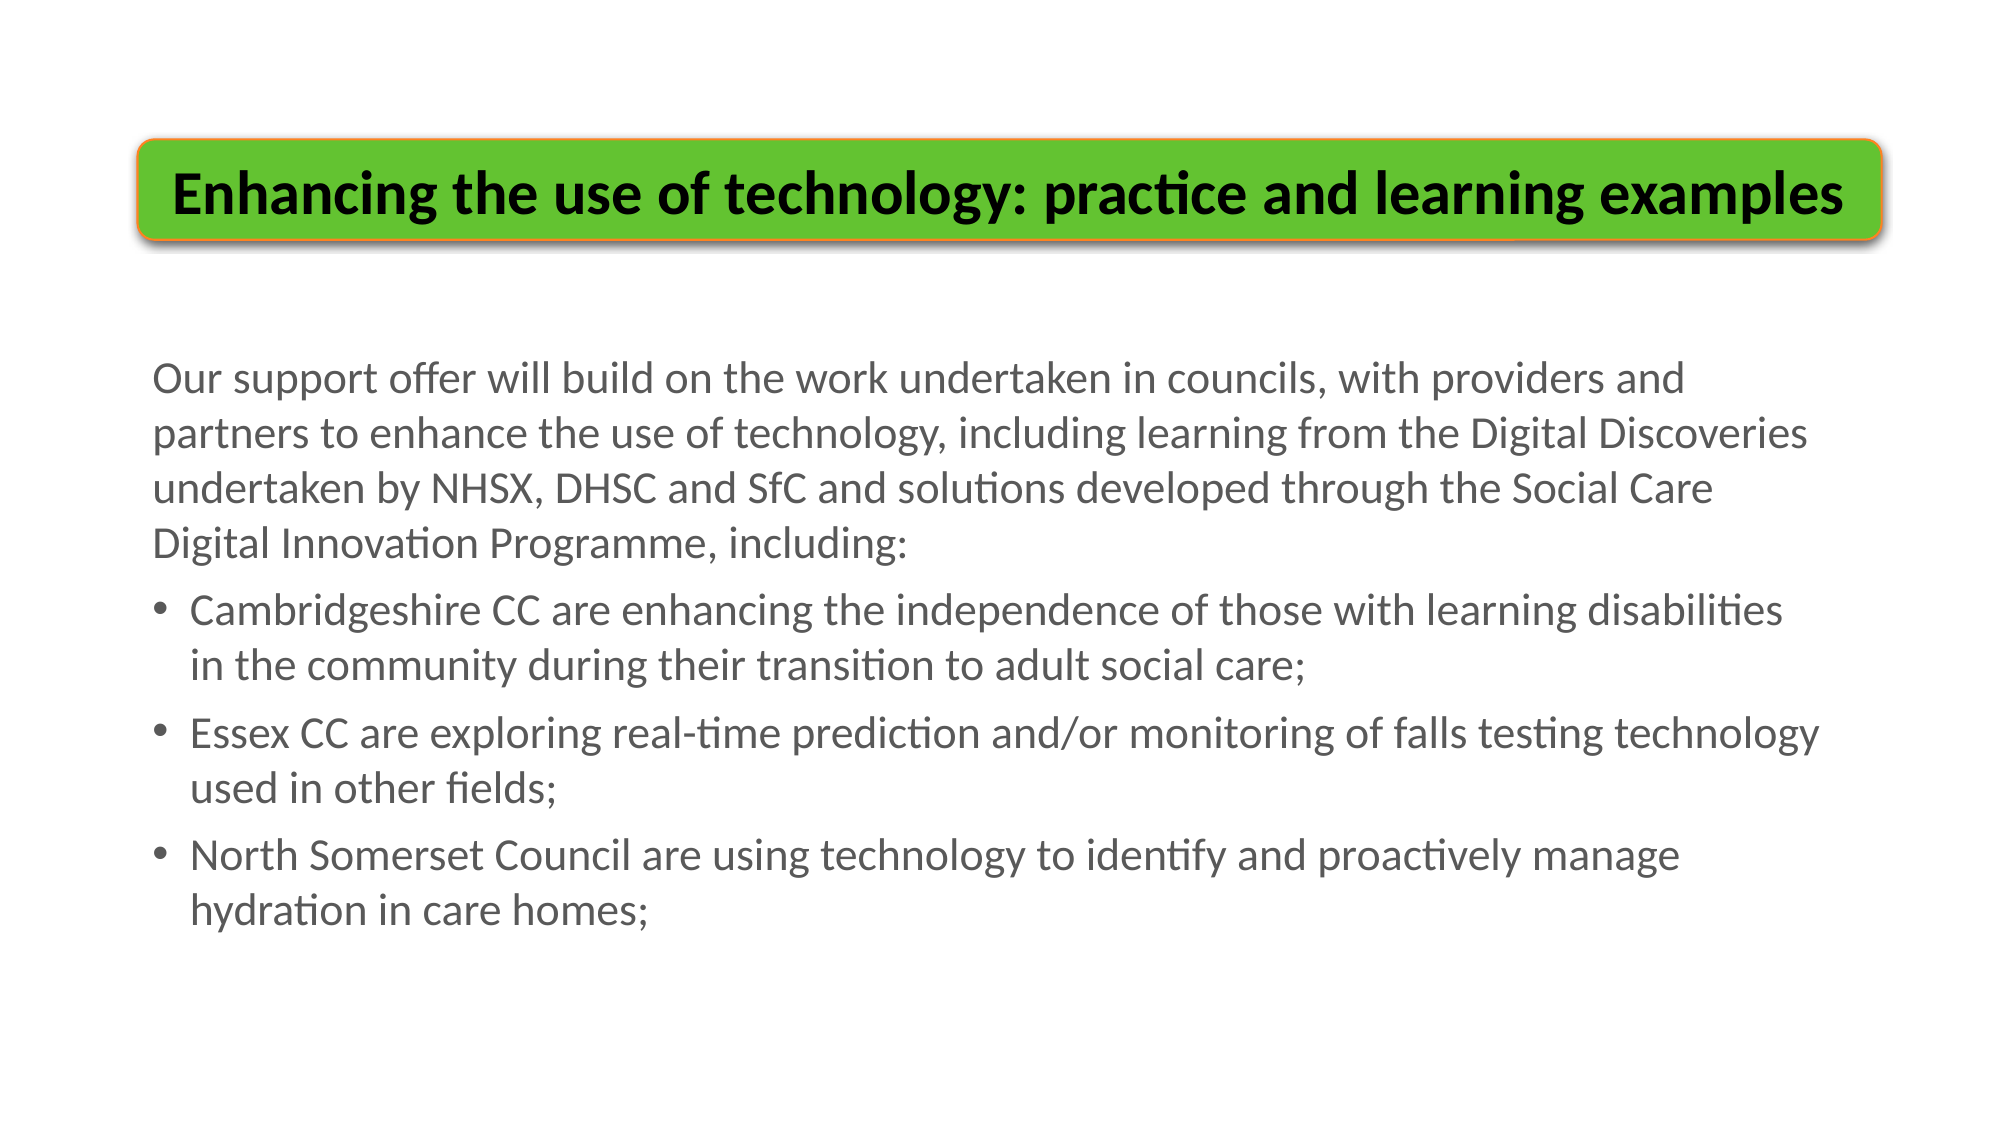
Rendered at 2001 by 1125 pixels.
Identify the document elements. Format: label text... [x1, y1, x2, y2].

list Our support offer will build on the work undertaken in councils, with providers and partners to enhance the use of technology, including learning from the Digital Discoveries undertaken by NHSX, DHSC and SfC and solutions developed through the Social Care Digital Innovation Programme, including: Cambridgeshire CC are enhancing the independence of those with learning disabilities in the community during their transition to adult social care; Essex CC are exploring real-time prediction and/or monitoring of falls testing technology used in other fields; North Somerset Council are using technology to identify and proactively manage hydration in care homes; [137, 339, 1840, 1014]
text_box Enhancing the use of technology: practice and learning examples [137, 139, 1882, 240]
